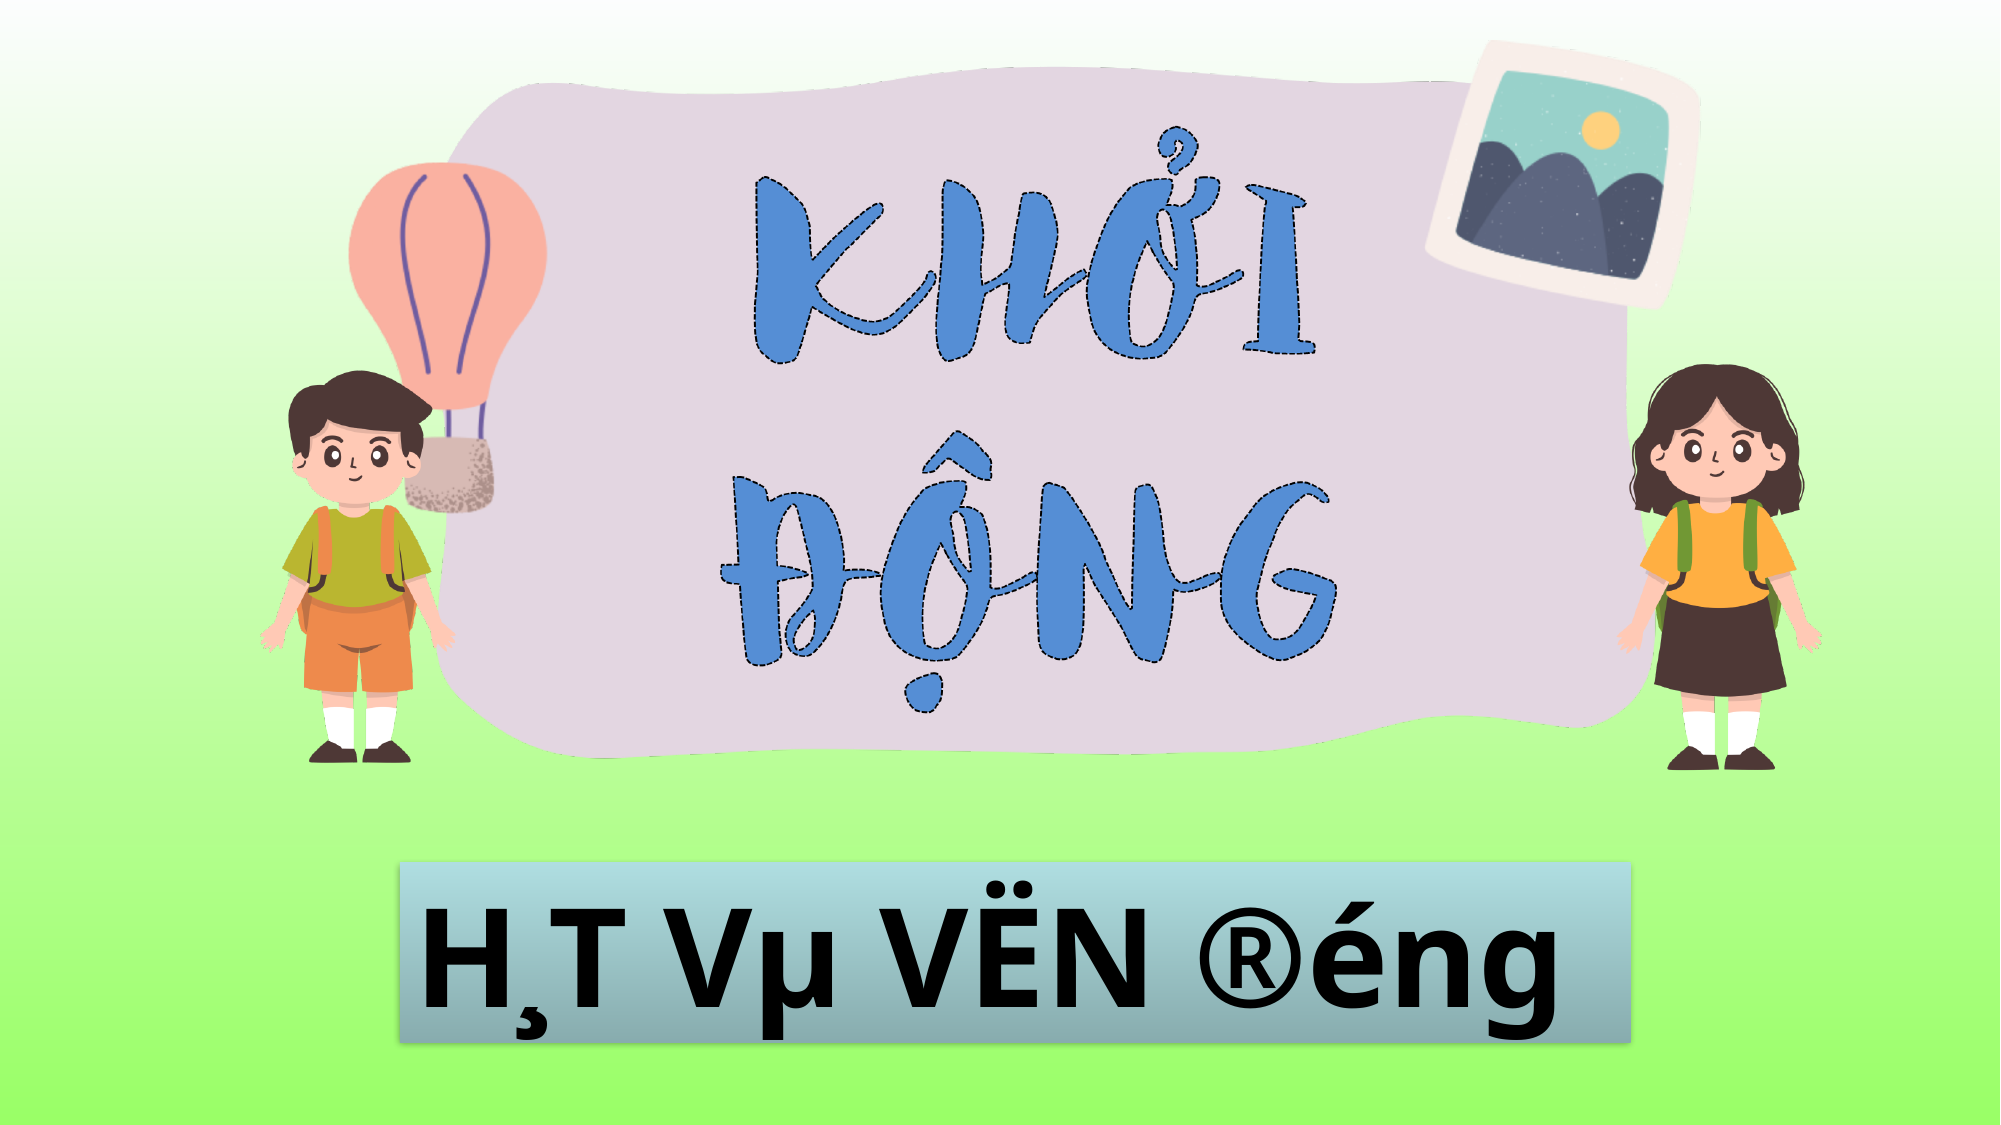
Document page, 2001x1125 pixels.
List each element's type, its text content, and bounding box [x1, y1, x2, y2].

picture [252, 40, 1830, 771]
text_box H¸T Vµ VËN ®éng [399, 862, 1631, 1043]
